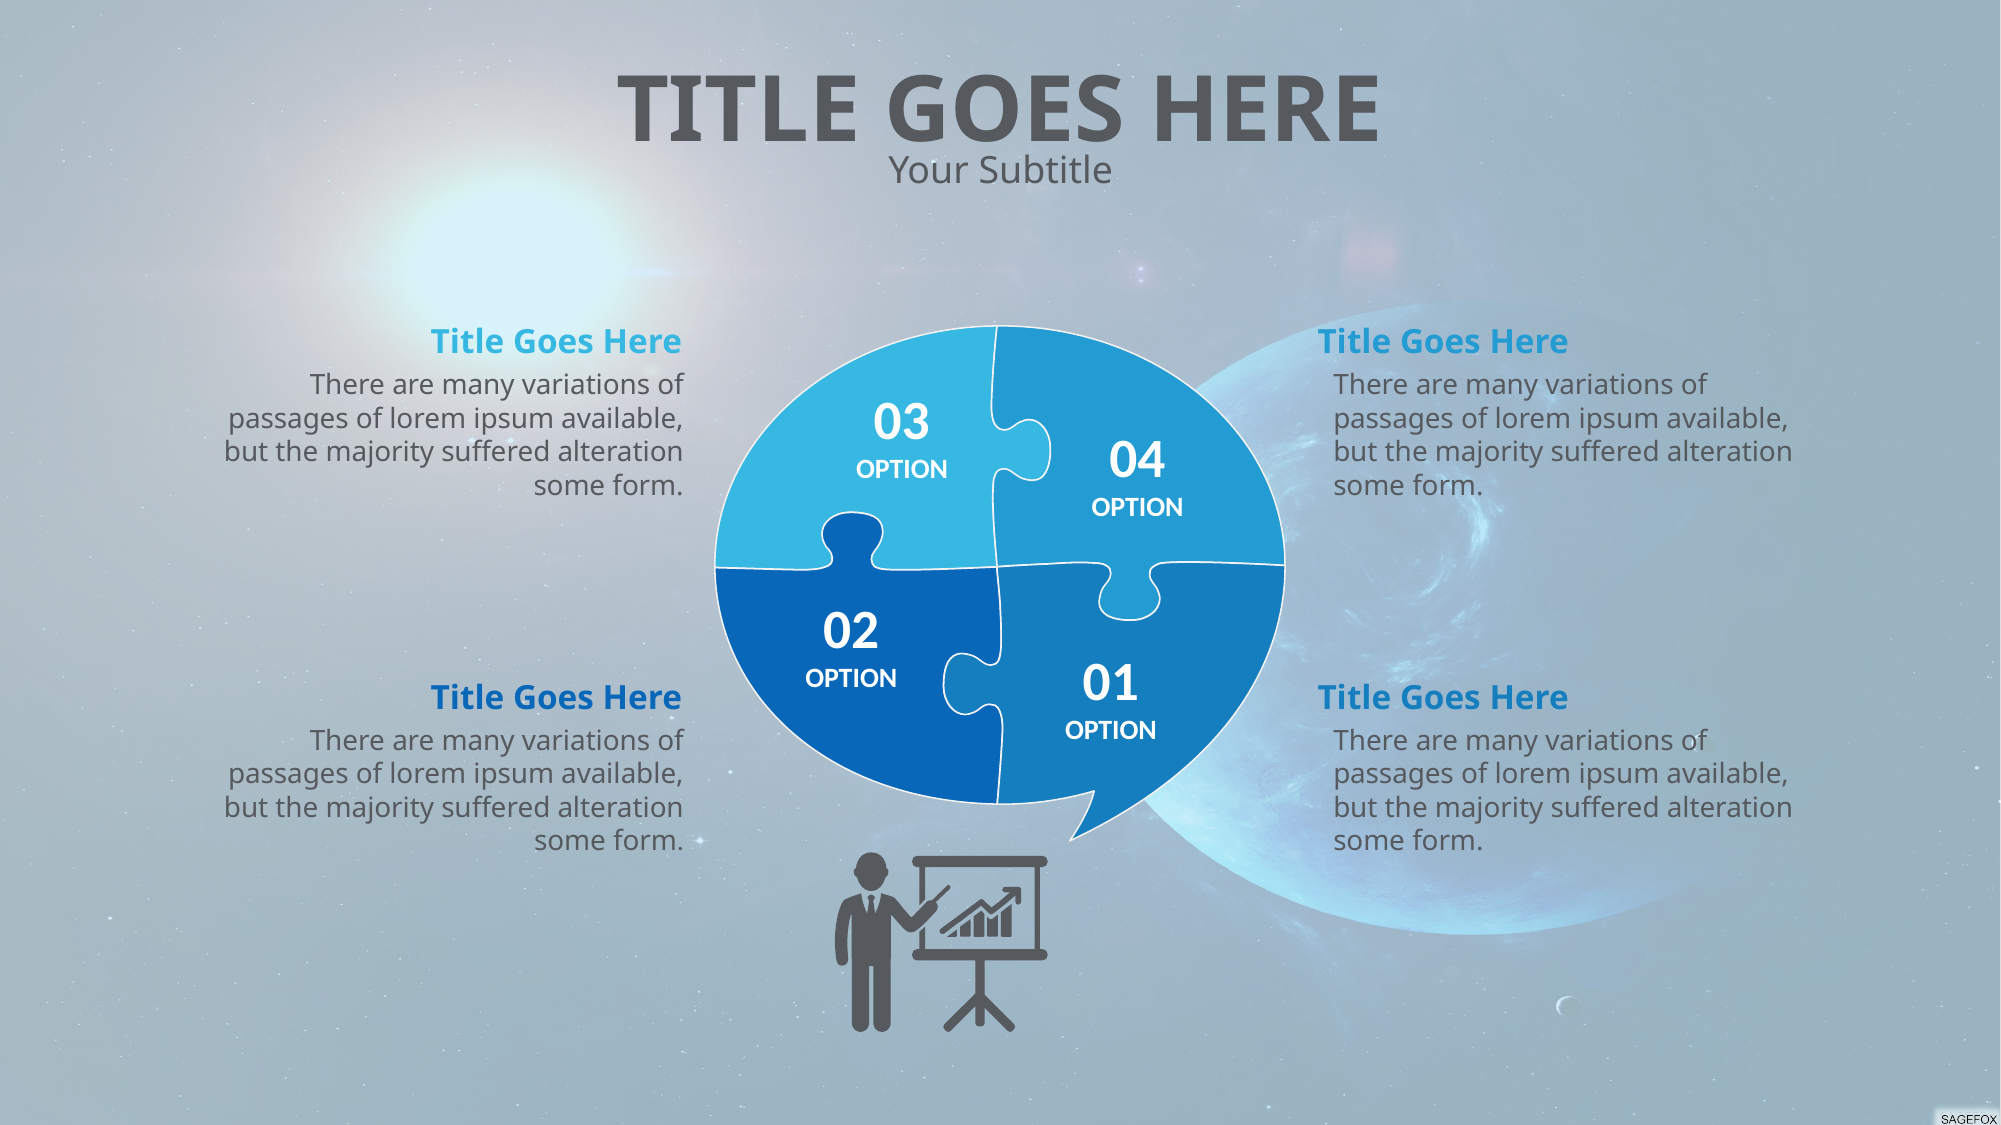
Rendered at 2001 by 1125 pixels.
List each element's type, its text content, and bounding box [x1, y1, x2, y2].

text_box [203, 320, 684, 468]
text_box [548, 42, 1452, 199]
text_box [1333, 320, 1814, 468]
text_box [943, 562, 1286, 841]
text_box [203, 675, 684, 824]
text_box [714, 512, 1002, 805]
text_box 03 OPTION [841, 376, 963, 492]
text_box 02 OPTION [790, 585, 912, 700]
text_box [714, 325, 1050, 569]
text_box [834, 852, 1048, 1033]
picture [1938, 1114, 1999, 1125]
text_box [991, 325, 1285, 620]
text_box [1333, 675, 1814, 824]
text_box 04 OPTION [1076, 414, 1199, 530]
text_box 01 OPTION [1050, 637, 1172, 753]
